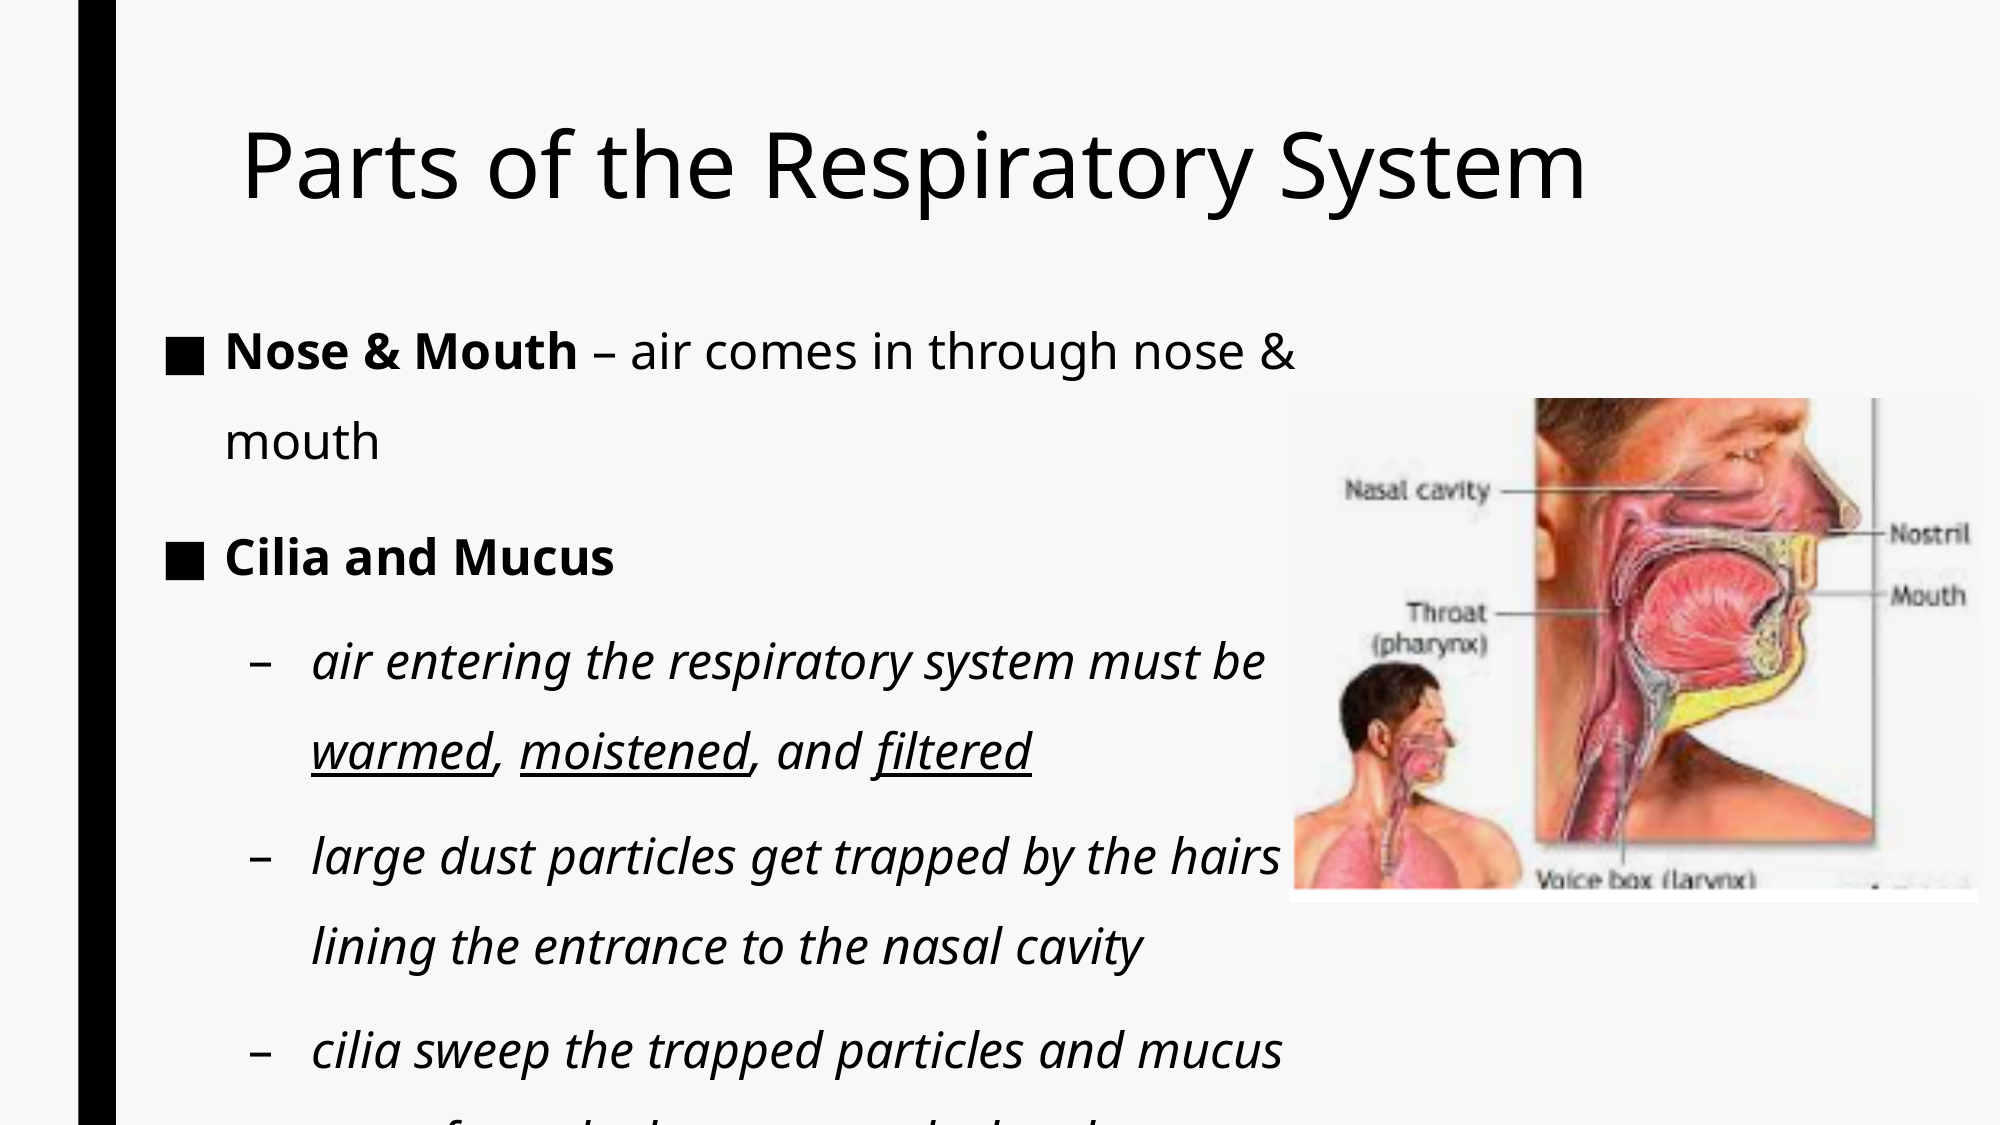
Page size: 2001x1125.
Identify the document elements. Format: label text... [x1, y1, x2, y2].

list Nose & Mouth – air comes in through nose & mouth Cilia and Mucus air entering the respiratory system must be warmed, moistened, and filtered large dust particles get trapped by the hairs lining the entrance to the nasal cavity cilia sweep the trapped particles and mucus away from the lungs towards the pharynx [146, 282, 1352, 963]
picture [1289, 398, 1979, 903]
title Parts of the Respiratory System [225, 112, 1800, 357]
